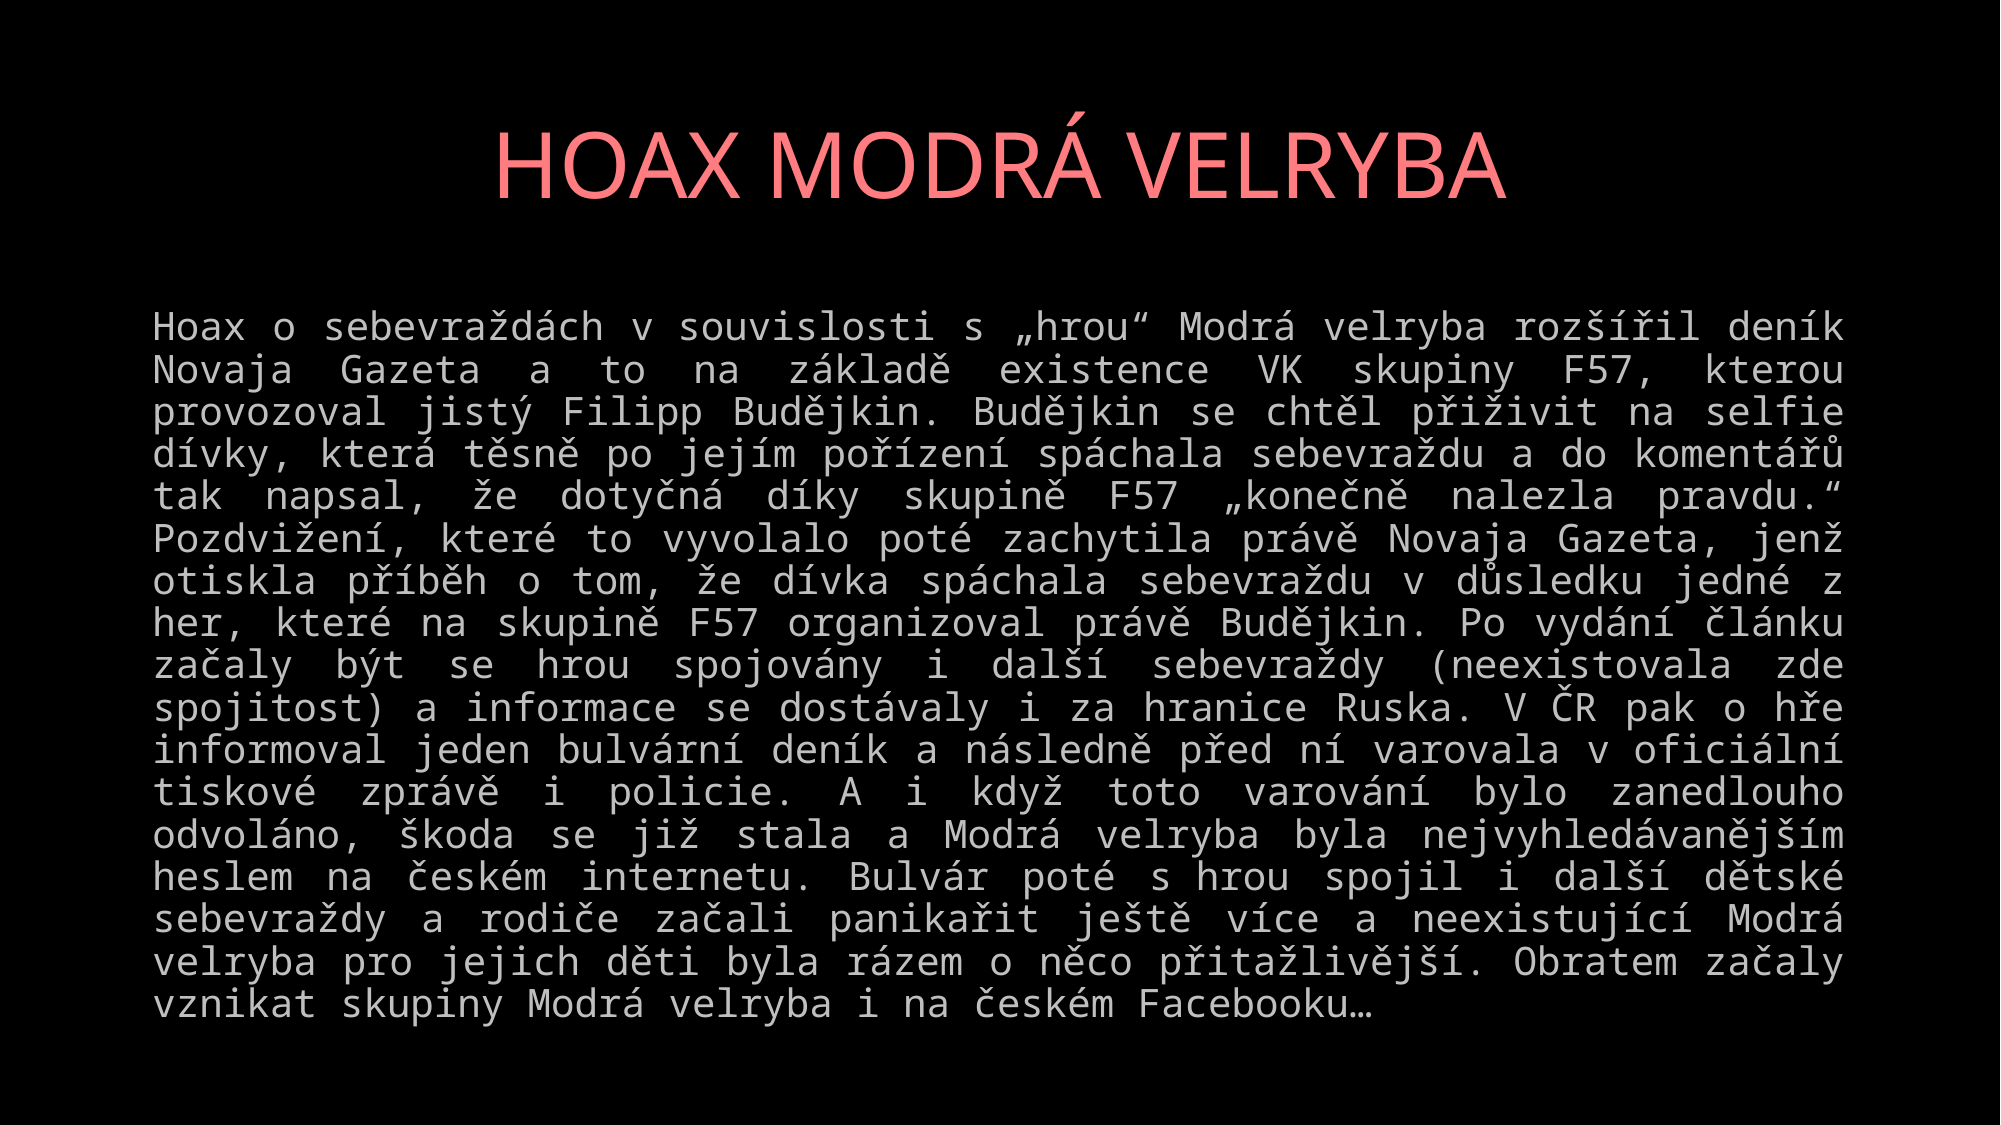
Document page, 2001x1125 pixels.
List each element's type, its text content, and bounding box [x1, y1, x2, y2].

title HOAX MODRÁ VELRYBA [137, 59, 1863, 278]
list Hoax o sebevraždách v souvislosti s „hrou“ Modrá velryba rozšířil deník Novaja Gazeta a to na základě existence VK skupiny F57, kterou provozoval jistý Filipp Budějkin. Budějkin se chtěl přiživit na selfie dívky, která těsně po jejím pořízení spáchala sebevraždu a do komentářů tak napsal, že dotyčná díky skupině F57 „konečně nalezla pravdu.“ Pozdvižení, které to vyvolalo poté zachytila právě Novaja Gazeta, jenž otiskla příběh o tom, že dívka spáchala sebevraždu v důsledku jedné z her, které na skupině F57 organizoval právě Budějkin. Po vydání článku začaly být se hrou spojovány i další sebevraždy (neexistovala zde spojitost) a informace se dostávaly i za hranice Ruska. V ČR pak o hře informoval jeden bulvární deník a následně před ní varovala v oficiální tiskové zprávě i policie. A i když toto varování bylo zanedlouho odvoláno, škoda se již stala a Modrá velryba byla nejvyhledávanějším heslem na českém internetu. Bulvár poté s hrou spojil i další dětské sebevraždy a rodiče začali panikařit ještě více a neexistující Modrá velryba pro jejich děti byla rázem o něco přitažlivější. Obratem začaly vznikat skupiny Modrá velryba i na českém Facebooku… [137, 299, 1863, 1066]
